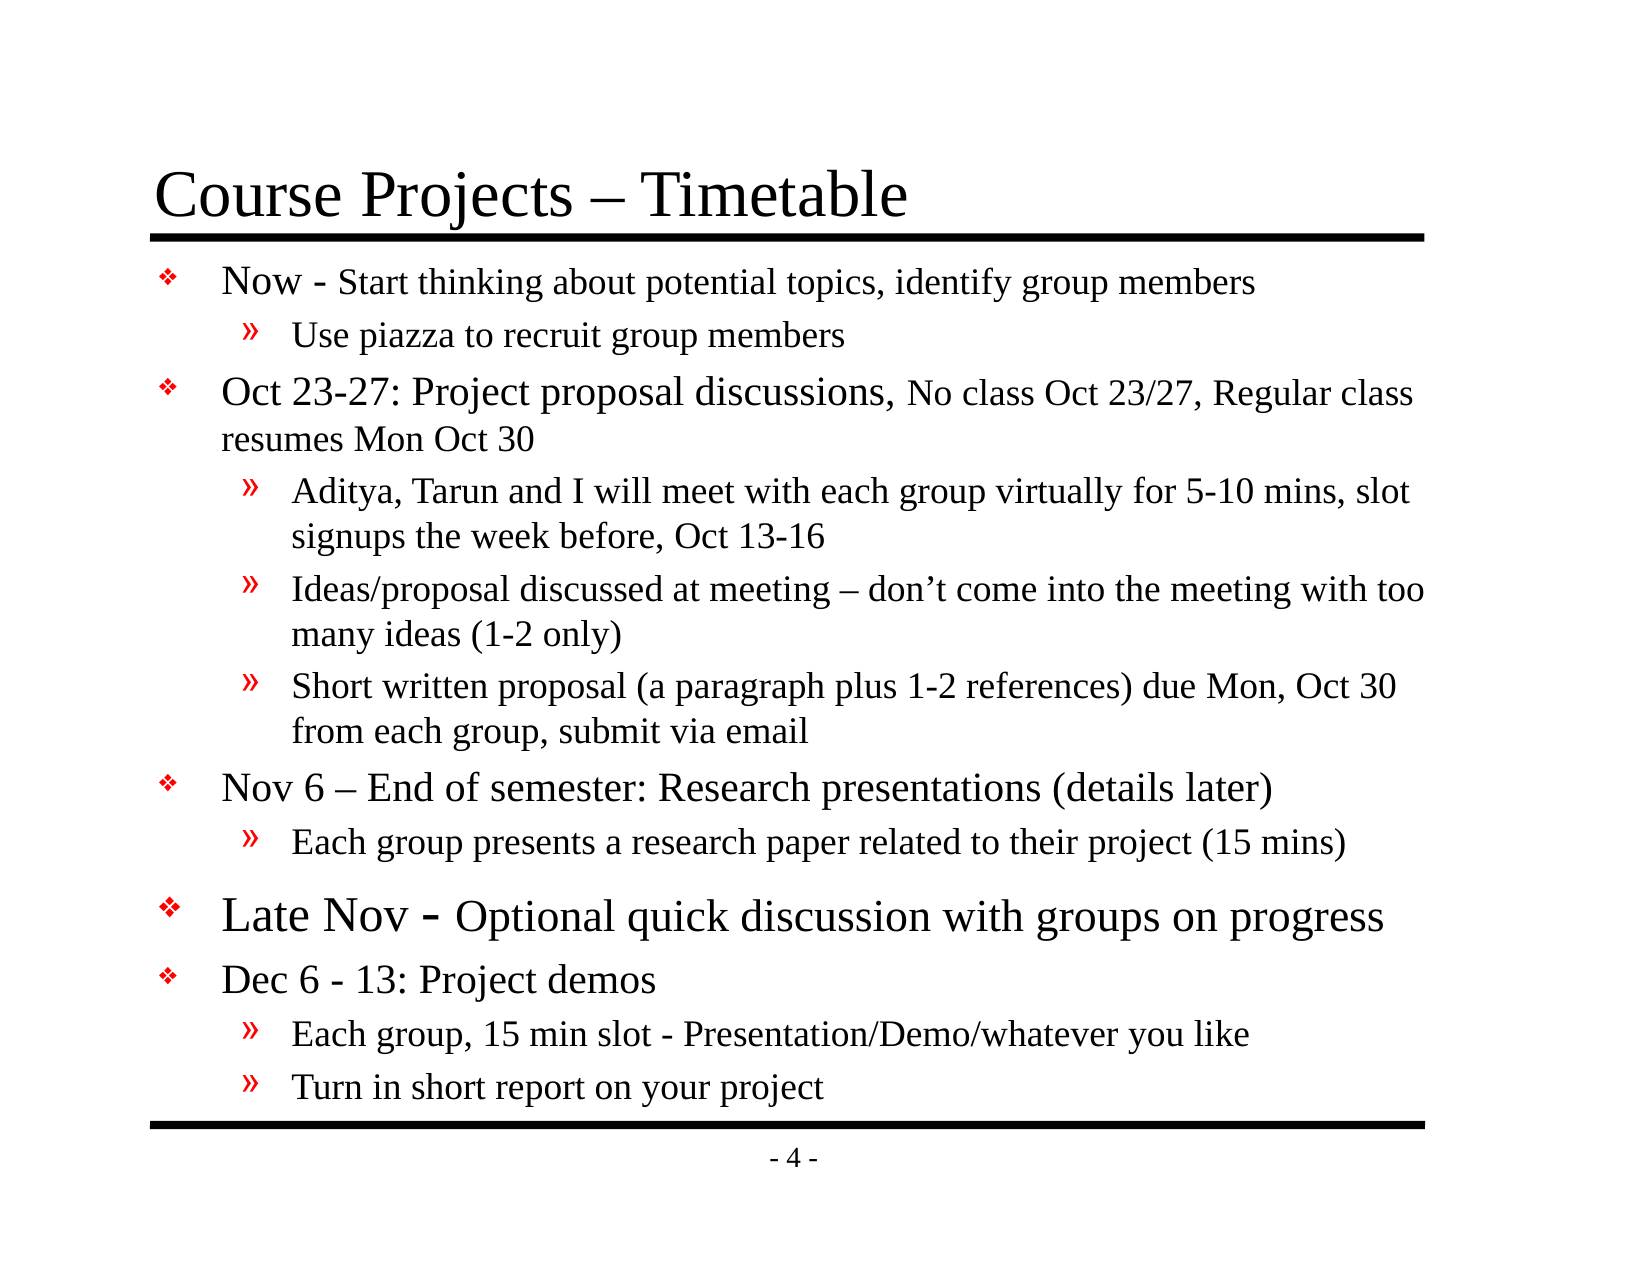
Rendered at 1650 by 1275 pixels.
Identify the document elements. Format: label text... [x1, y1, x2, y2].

title Course Projects – Timetable [137, 137, 1413, 239]
list Now - Start thinking about potential topics, identify group members Use piazza to recruit group members Oct 23-27: Project proposal discussions, No class Oct 23/27, Regular class resumes Mon Oct 30 Aditya, Tarun and I will meet with each group virtually for 5-10 mins, slot signups the week before, Oct 13-16 Ideas/proposal discussed at meeting – don’t come into the meeting with too many ideas (1-2 only) Short written proposal (a paragraph plus 1-2 references) due Mon, Oct 30 from each group, submit via email Nov 6 – End of semester: Research presentations (details later) Each group presents a research paper related to their project (15 mins) Late Nov - Optional quick discussion with groups on progress Dec 6 - 13: Project demos Each group, 15 min slot - Presentation/Demo/whatever you like Turn in short report on your project [142, 244, 1493, 1100]
